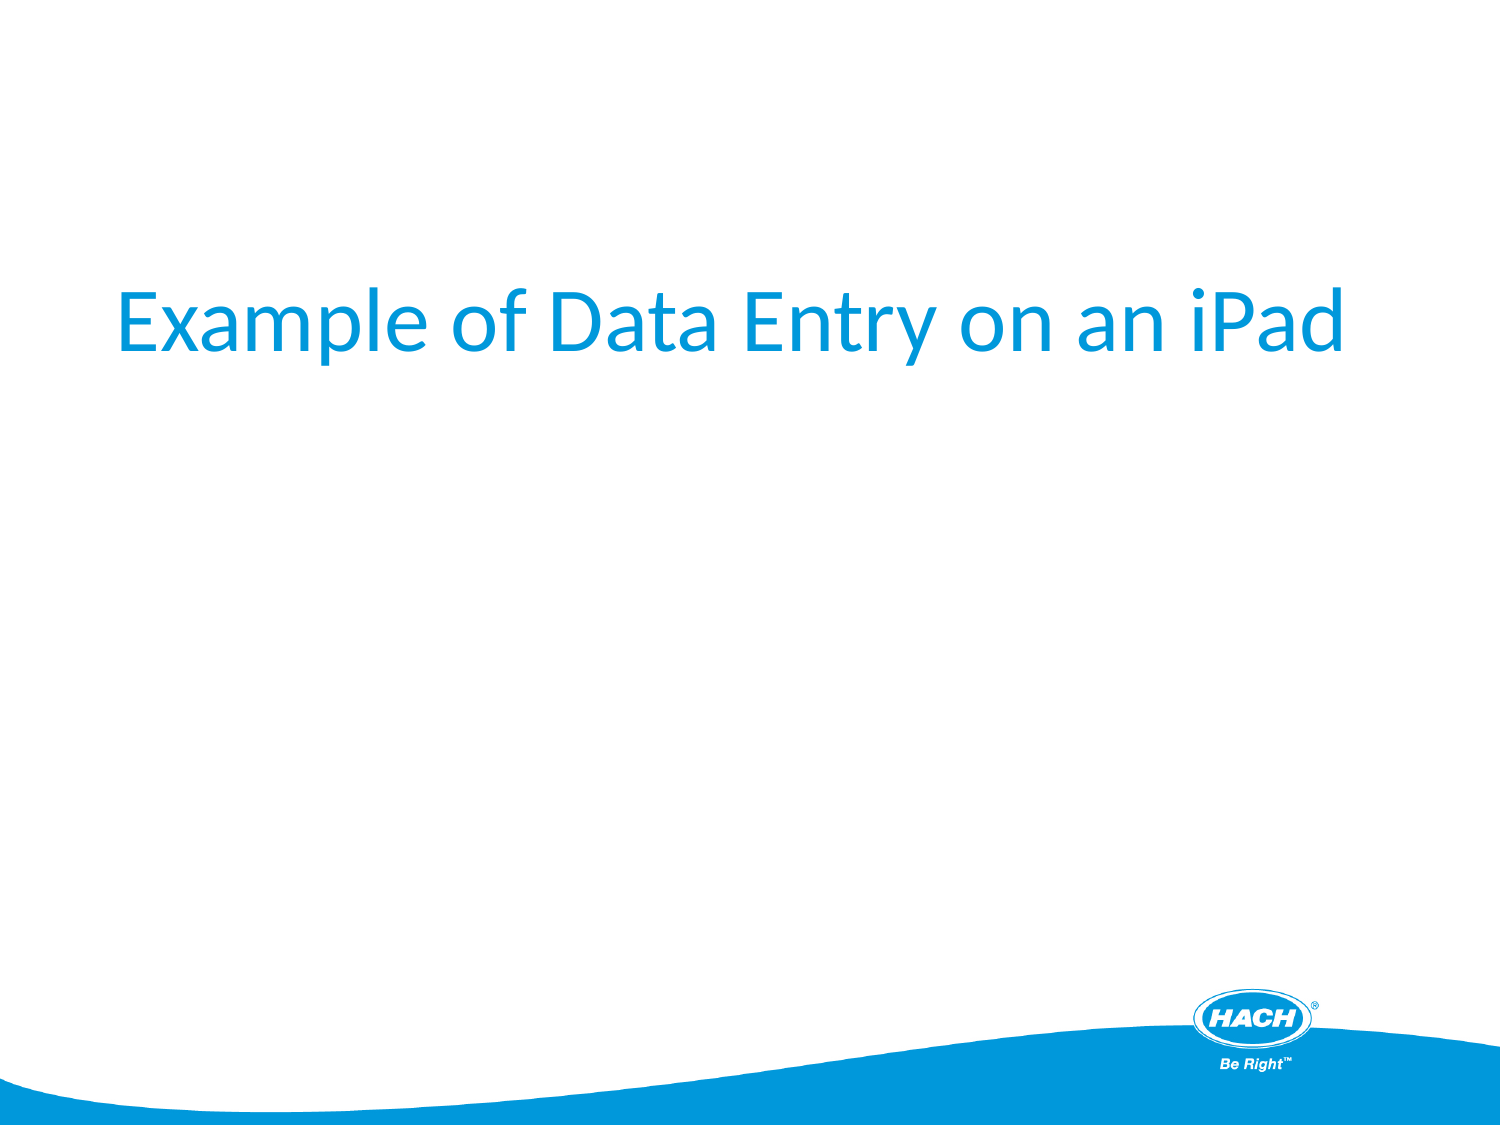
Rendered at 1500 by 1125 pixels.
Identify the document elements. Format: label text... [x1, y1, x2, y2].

picture [1231, 1010, 1251, 1026]
picture [1253, 1009, 1272, 1026]
picture [1221, 1059, 1234, 1069]
picture [1273, 1010, 1295, 1026]
picture [0, 0, 1500, 1112]
picture [1270, 1059, 1275, 1068]
picture [1231, 1043, 1274, 1048]
picture [1210, 1010, 1232, 1026]
picture [1245, 1059, 1253, 1068]
text_box Example of Data Entry on an iPad [87, 251, 1377, 377]
